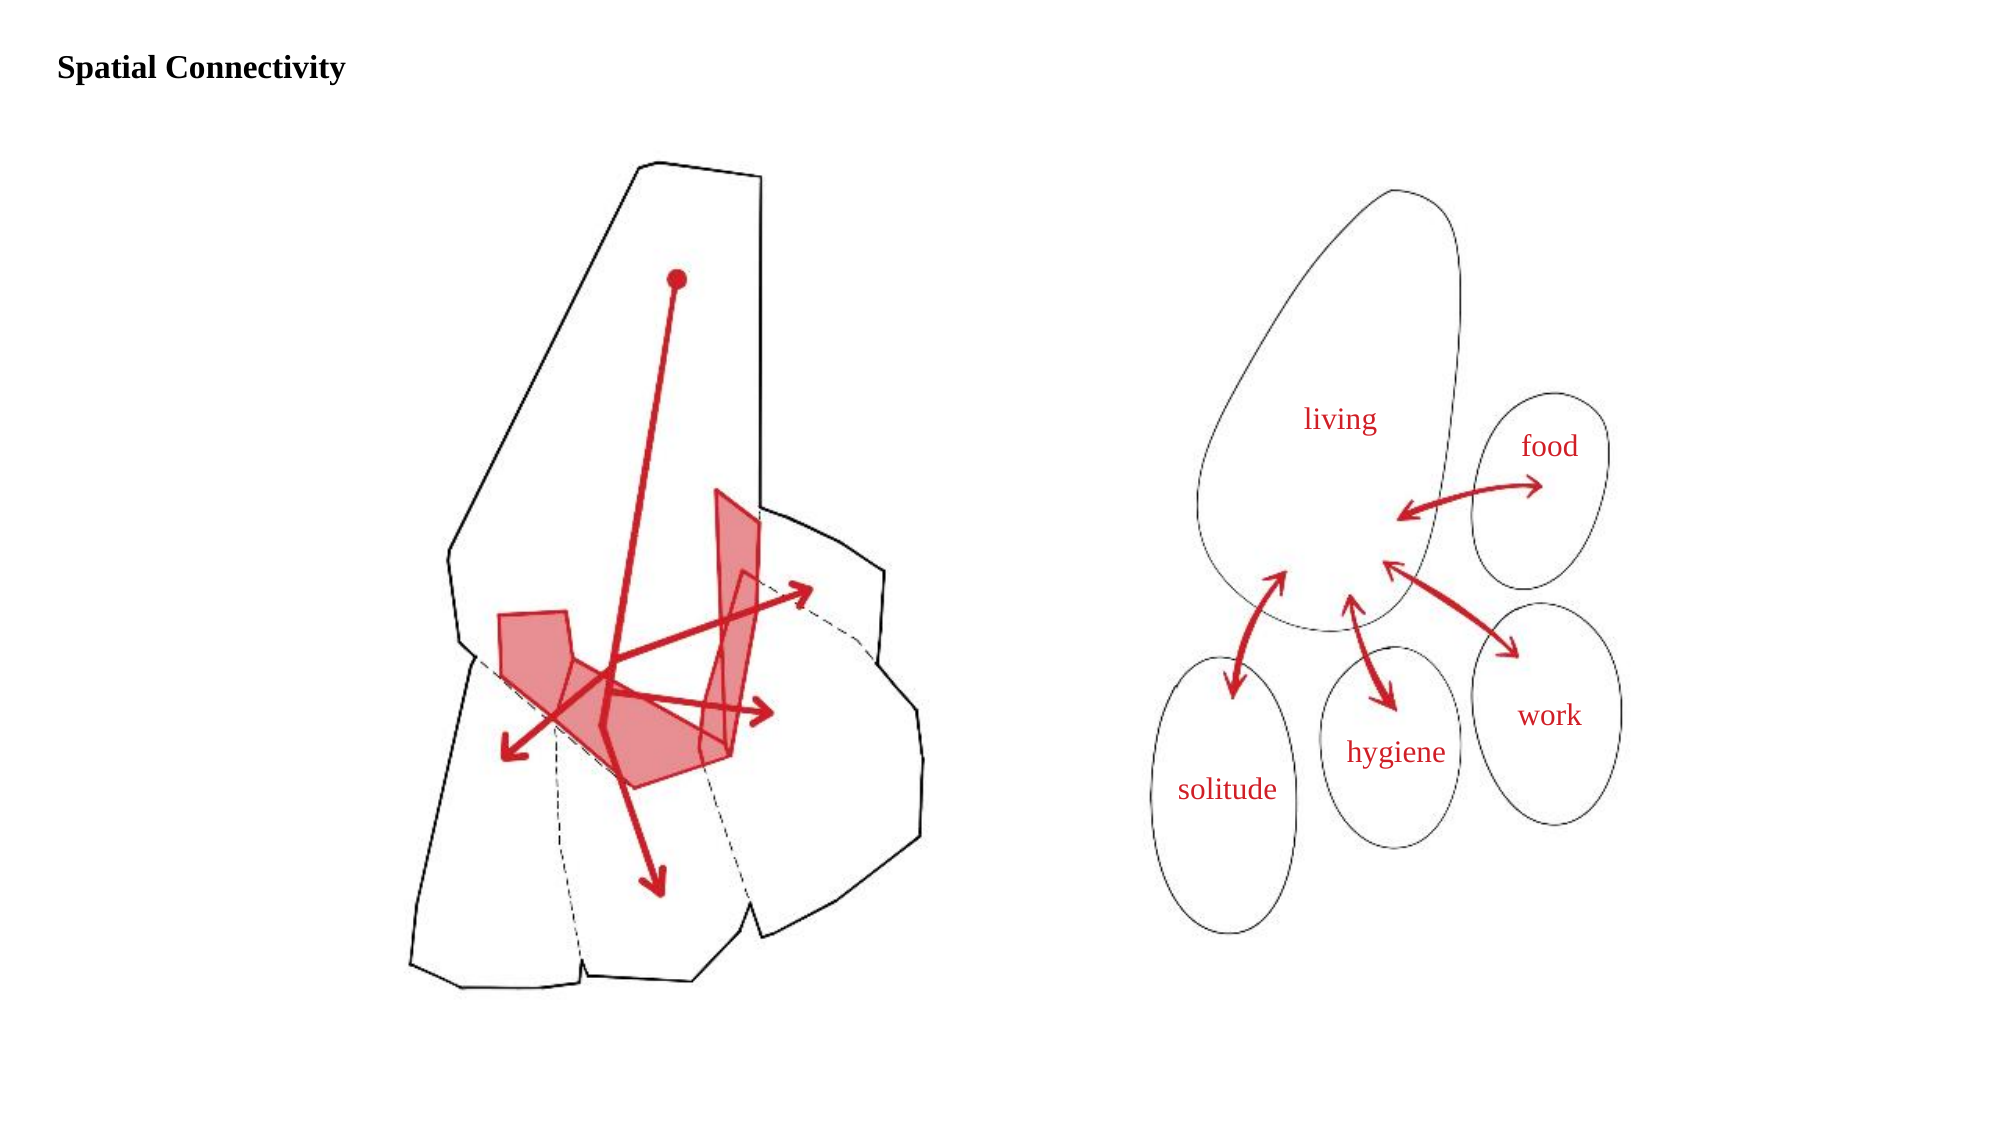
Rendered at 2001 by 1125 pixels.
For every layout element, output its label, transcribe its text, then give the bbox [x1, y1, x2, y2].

picture [203, 0, 1796, 1125]
text_box Spatial Connectivity [42, 37, 203, 93]
